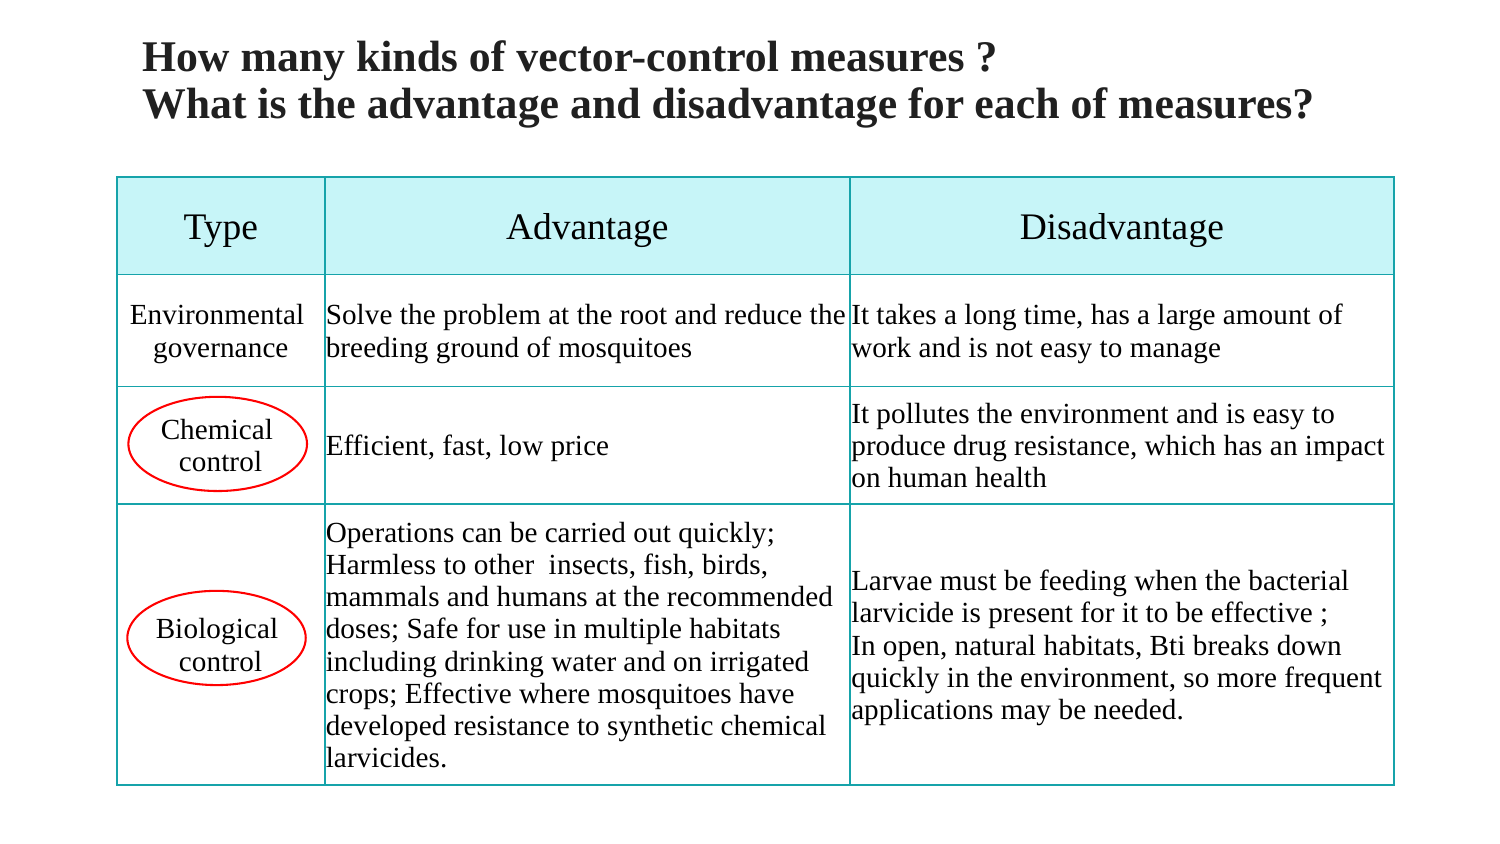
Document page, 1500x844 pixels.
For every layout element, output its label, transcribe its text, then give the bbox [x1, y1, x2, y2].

table_cell Operations can be carried out quickly; Harmless to other insects, fish, birds, mammals and humans at the recommended doses; Safe for use in multiple habitats including drinking water and on irrigated crops; Effective where mosquitoes have developed resistance to synthetic chemical larvicides. [326, 505, 849, 784]
table_cell Efficient, fast, low price [326, 387, 849, 503]
table_cell Larvae must be feeding when the bacterial larvicide is present for it to be effective ; In open, natural habitats, Bti breaks down quickly in the environment, so more frequent applications may be needed. [851, 505, 1393, 784]
table_header Type [118, 178, 324, 274]
table_cell Environmental governance [118, 275, 324, 386]
text_box [127, 395, 309, 493]
table_header Advantage [326, 178, 849, 274]
table_cell It pollutes the environment and is easy to produce drug resistance, which has an impact on human health [851, 387, 1393, 503]
table_header Disadvantage [851, 178, 1393, 274]
text_box [126, 589, 307, 687]
table_cell It takes a long time, has a large amount of work and is not easy to manage [851, 275, 1393, 386]
table_cell Chemical control [118, 387, 324, 503]
text_box How many kinds of vector-control measures ? What is the advantage and disadvantage for each of measures? [127, 52, 1376, 110]
table_cell Solve the problem at the root and reduce the breeding ground of mosquitoes [326, 275, 849, 386]
table_cell Biological control [118, 505, 324, 784]
